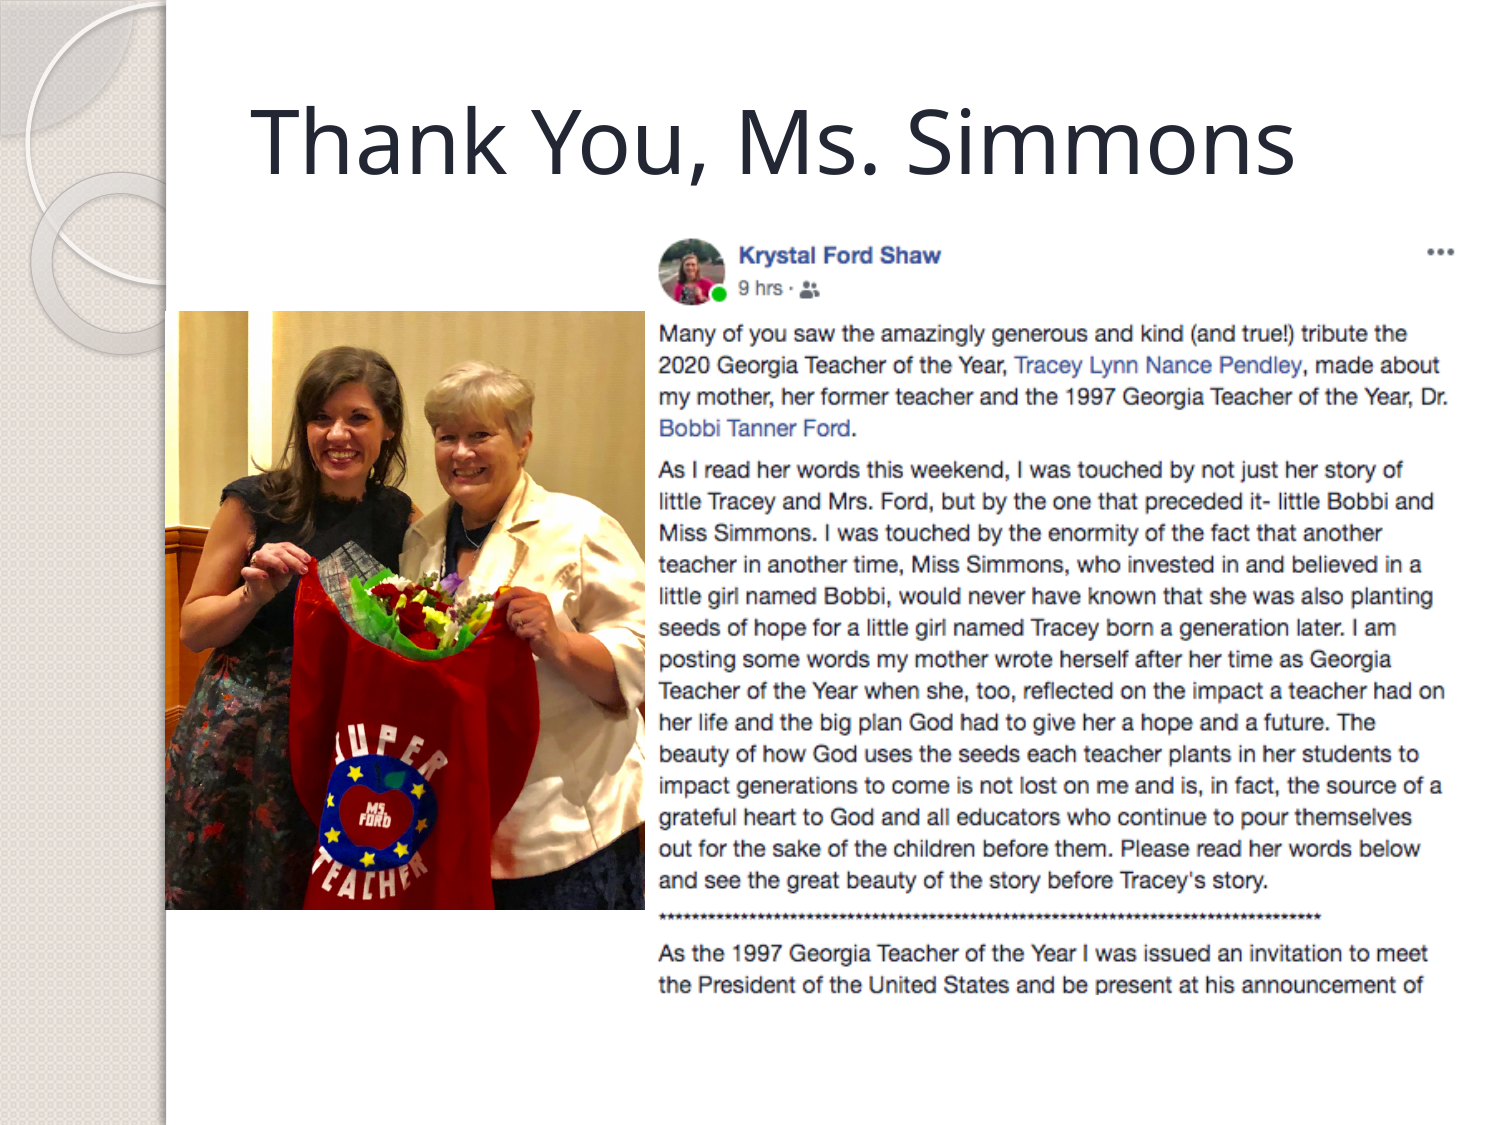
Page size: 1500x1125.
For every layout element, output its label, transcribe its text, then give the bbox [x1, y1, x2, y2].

picture [165, 224, 1466, 995]
title Thank You, Ms. Simmons [235, 45, 1466, 233]
